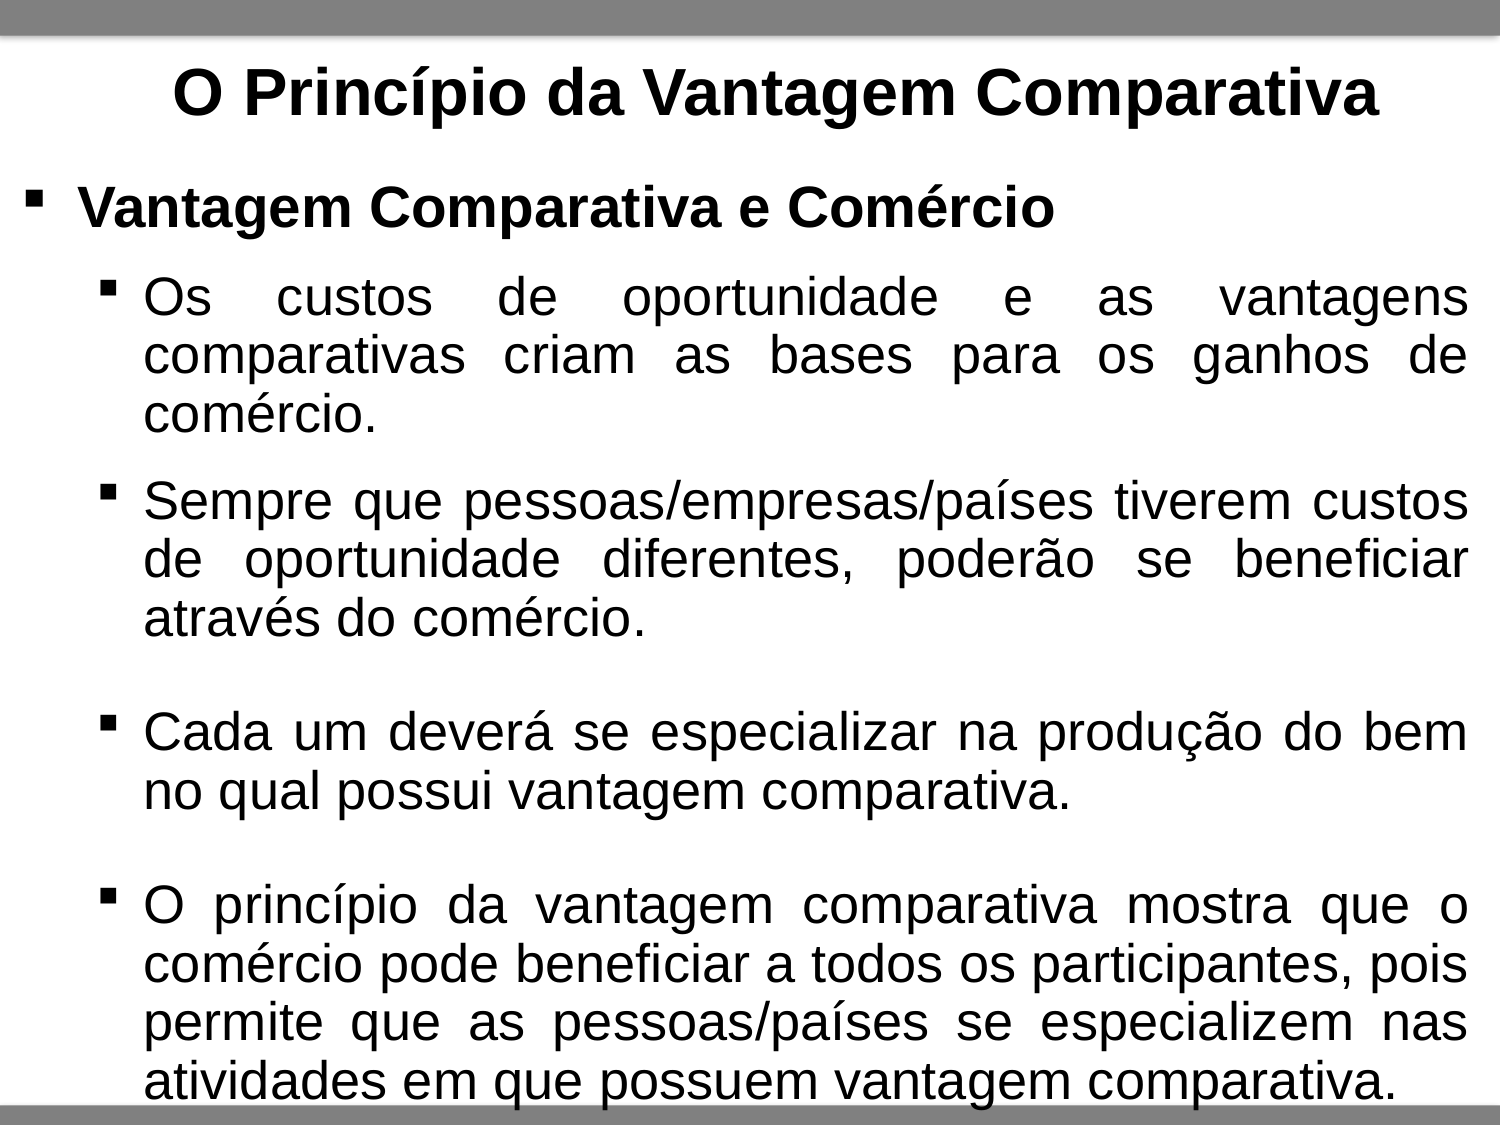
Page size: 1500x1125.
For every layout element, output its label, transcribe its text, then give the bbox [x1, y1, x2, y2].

text_box O Princípio da Vantagem Comparativa [143, 41, 1410, 137]
list Vantagem Comparativa e Comércio Os custos de oportunidade e as vantagens comparativas criam as bases para os ganhos de comércio. Sempre que pessoas/empresas/países tiverem custos de oportunidade diferentes, poderão se beneficiar através do comércio. Cada um deverá se especializar na produção do bem no qual possui vantagem comparativa. O princípio da vantagem comparativa mostra que o comércio pode beneficiar a todos os participantes, pois permite que as pessoas/países se especializem nas atividades em que possuem vantagem comparativa. [6, 169, 1487, 871]
